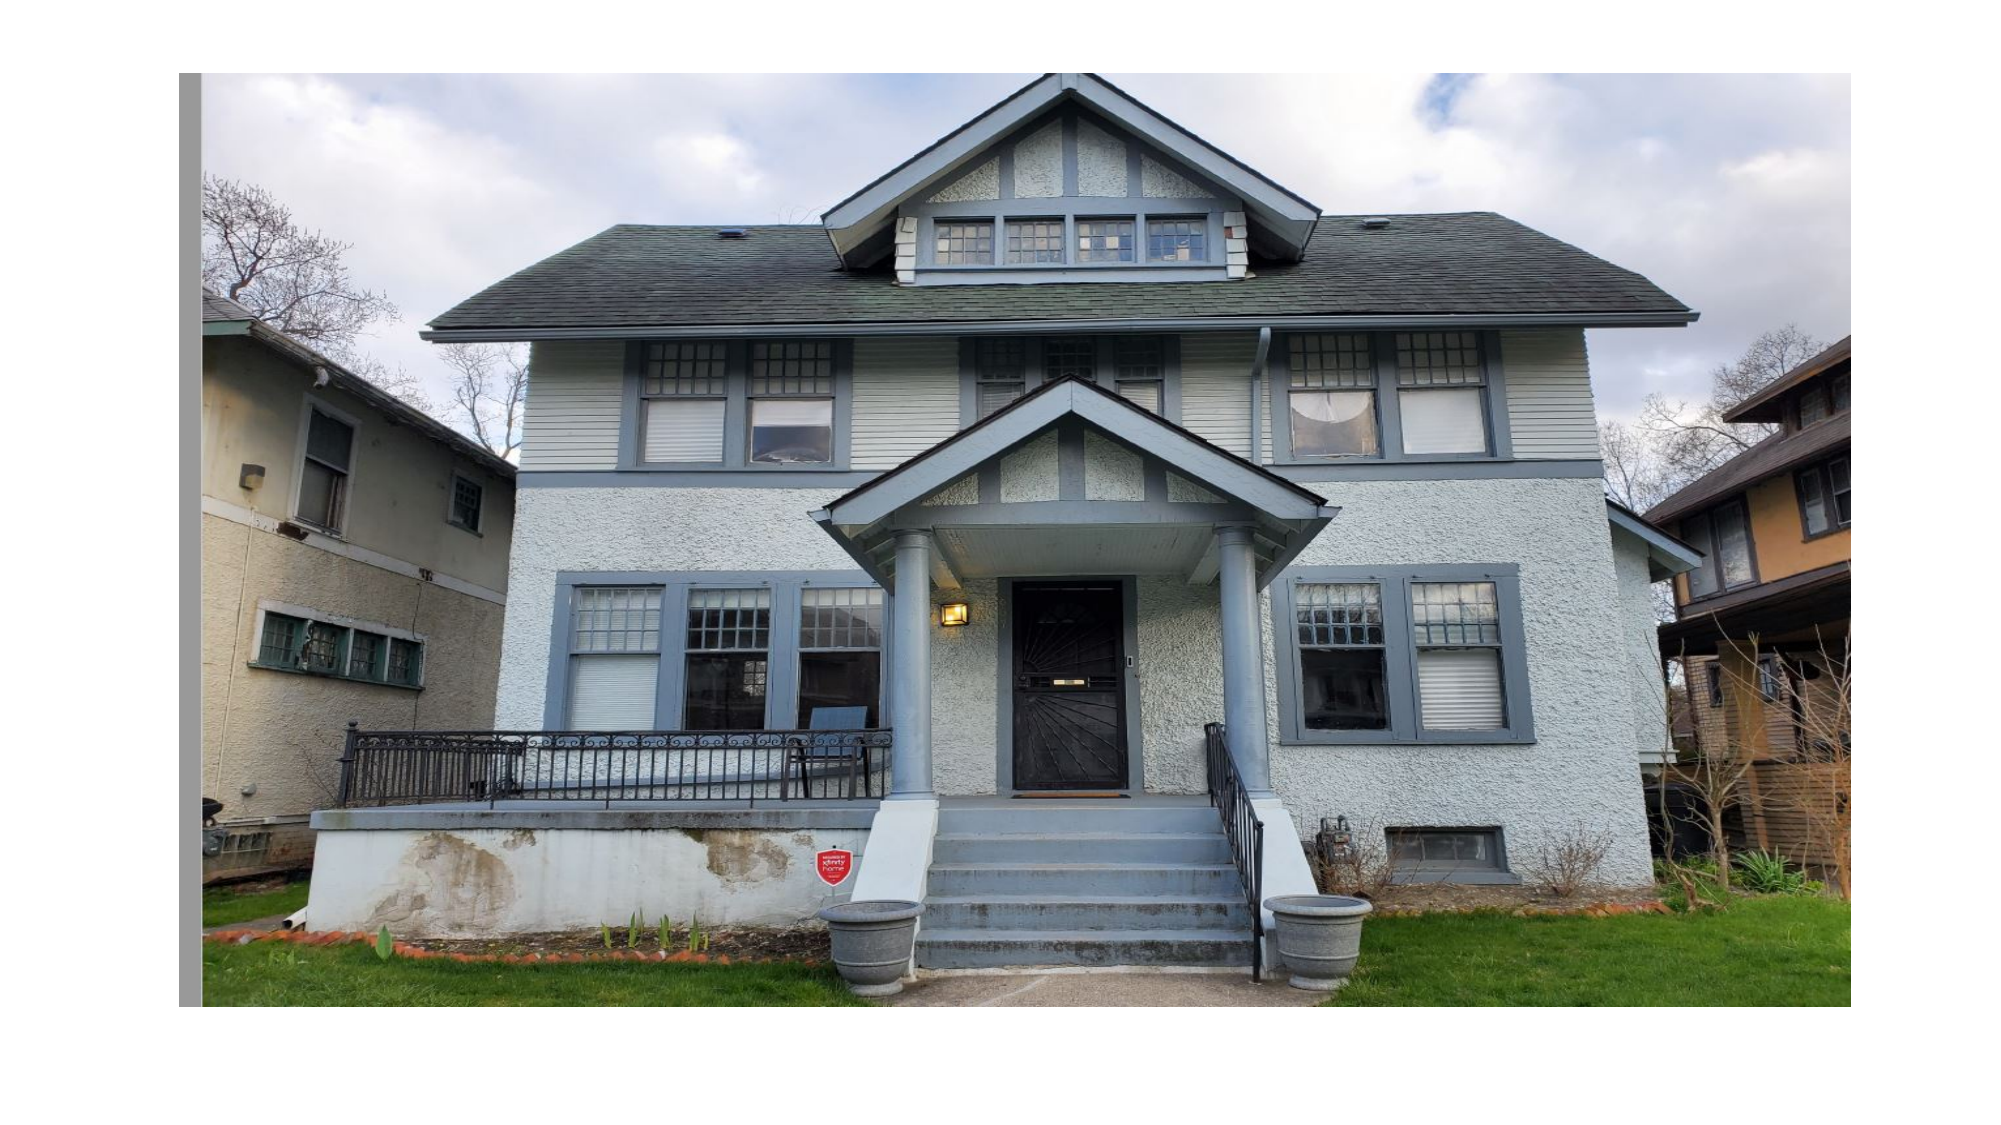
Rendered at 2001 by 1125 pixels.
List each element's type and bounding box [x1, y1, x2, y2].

list [179, 73, 1851, 1007]
